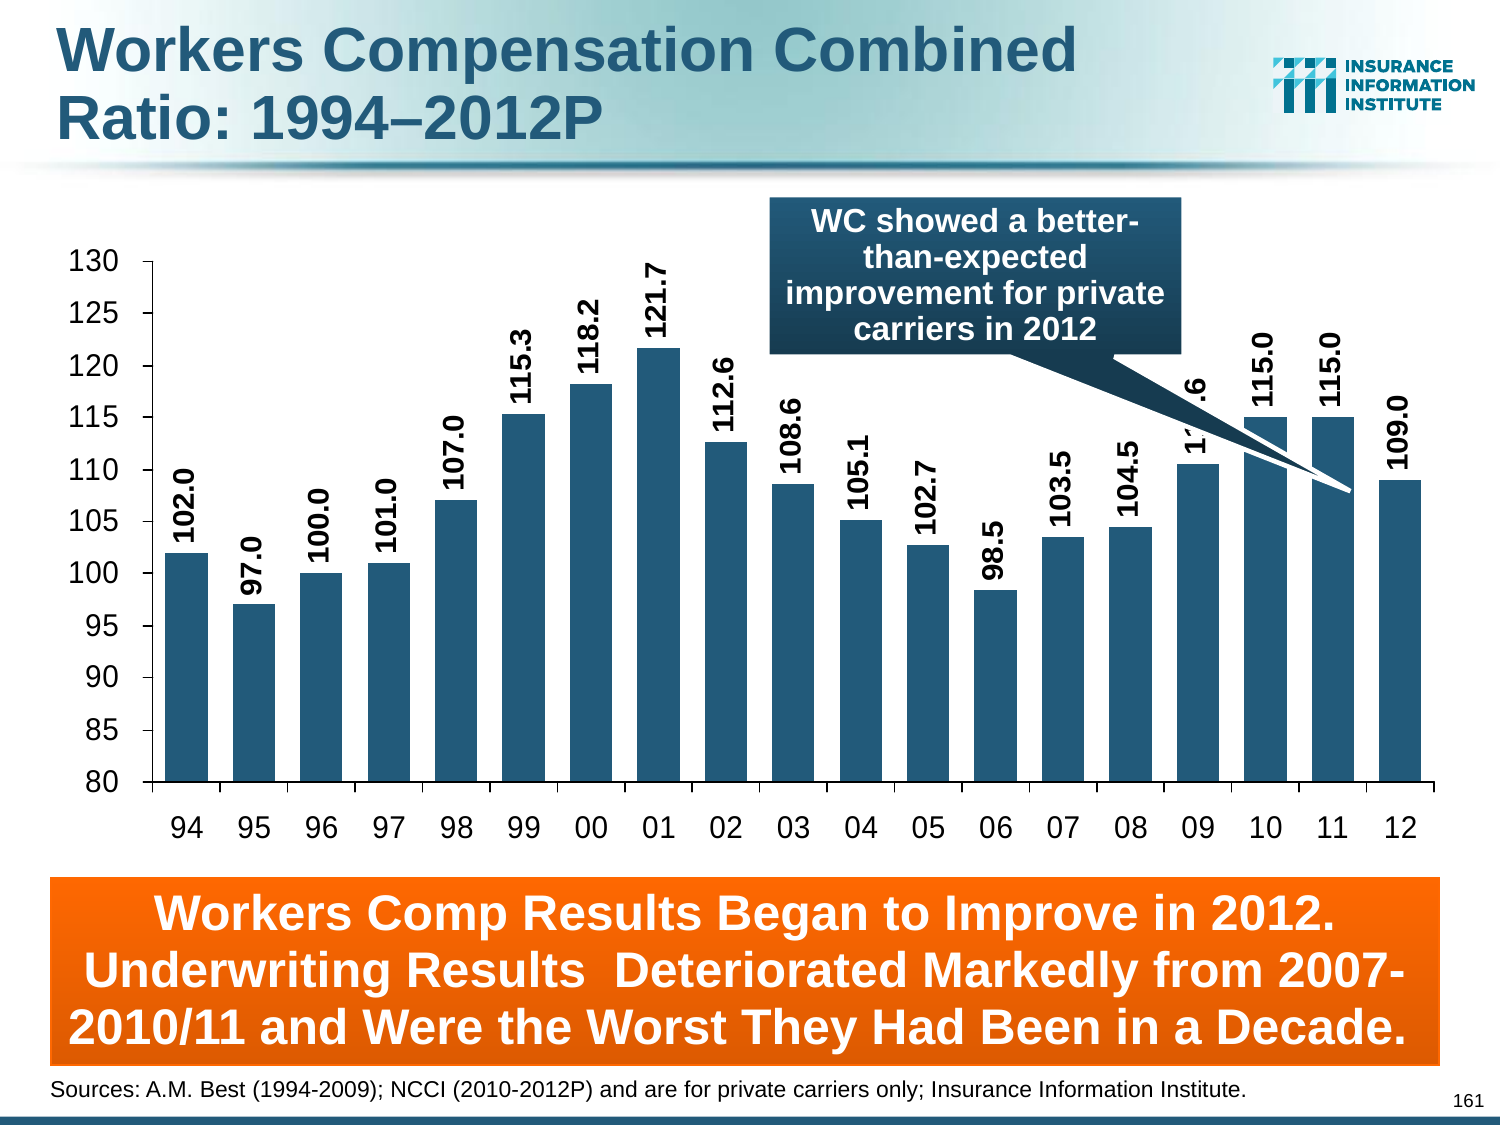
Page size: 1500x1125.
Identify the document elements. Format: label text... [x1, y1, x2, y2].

slide_number 161 [1410, 1091, 1485, 1112]
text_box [55, 224, 1442, 862]
text_box Workers Comp Results Began to Improve in 2012. Underwriting Results Deteriorated Markedly from 2007-2010/11 and Were the Worst They Had Been in a Decade. [50, 878, 1440, 1066]
picture [0, 0, 1500, 189]
title Workers Compensation Combined Ratio: 1994–2012P [48, 14, 1264, 157]
text_box WC showed a better-than-expected improvement for private carriers in 2012 [767, 195, 1184, 224]
text_box Sources: A.M. Best (1994-2009); NCCI (2010-2012P) and are for private carriers only; Insurance Information Institute. [0, 1050, 1402, 1125]
